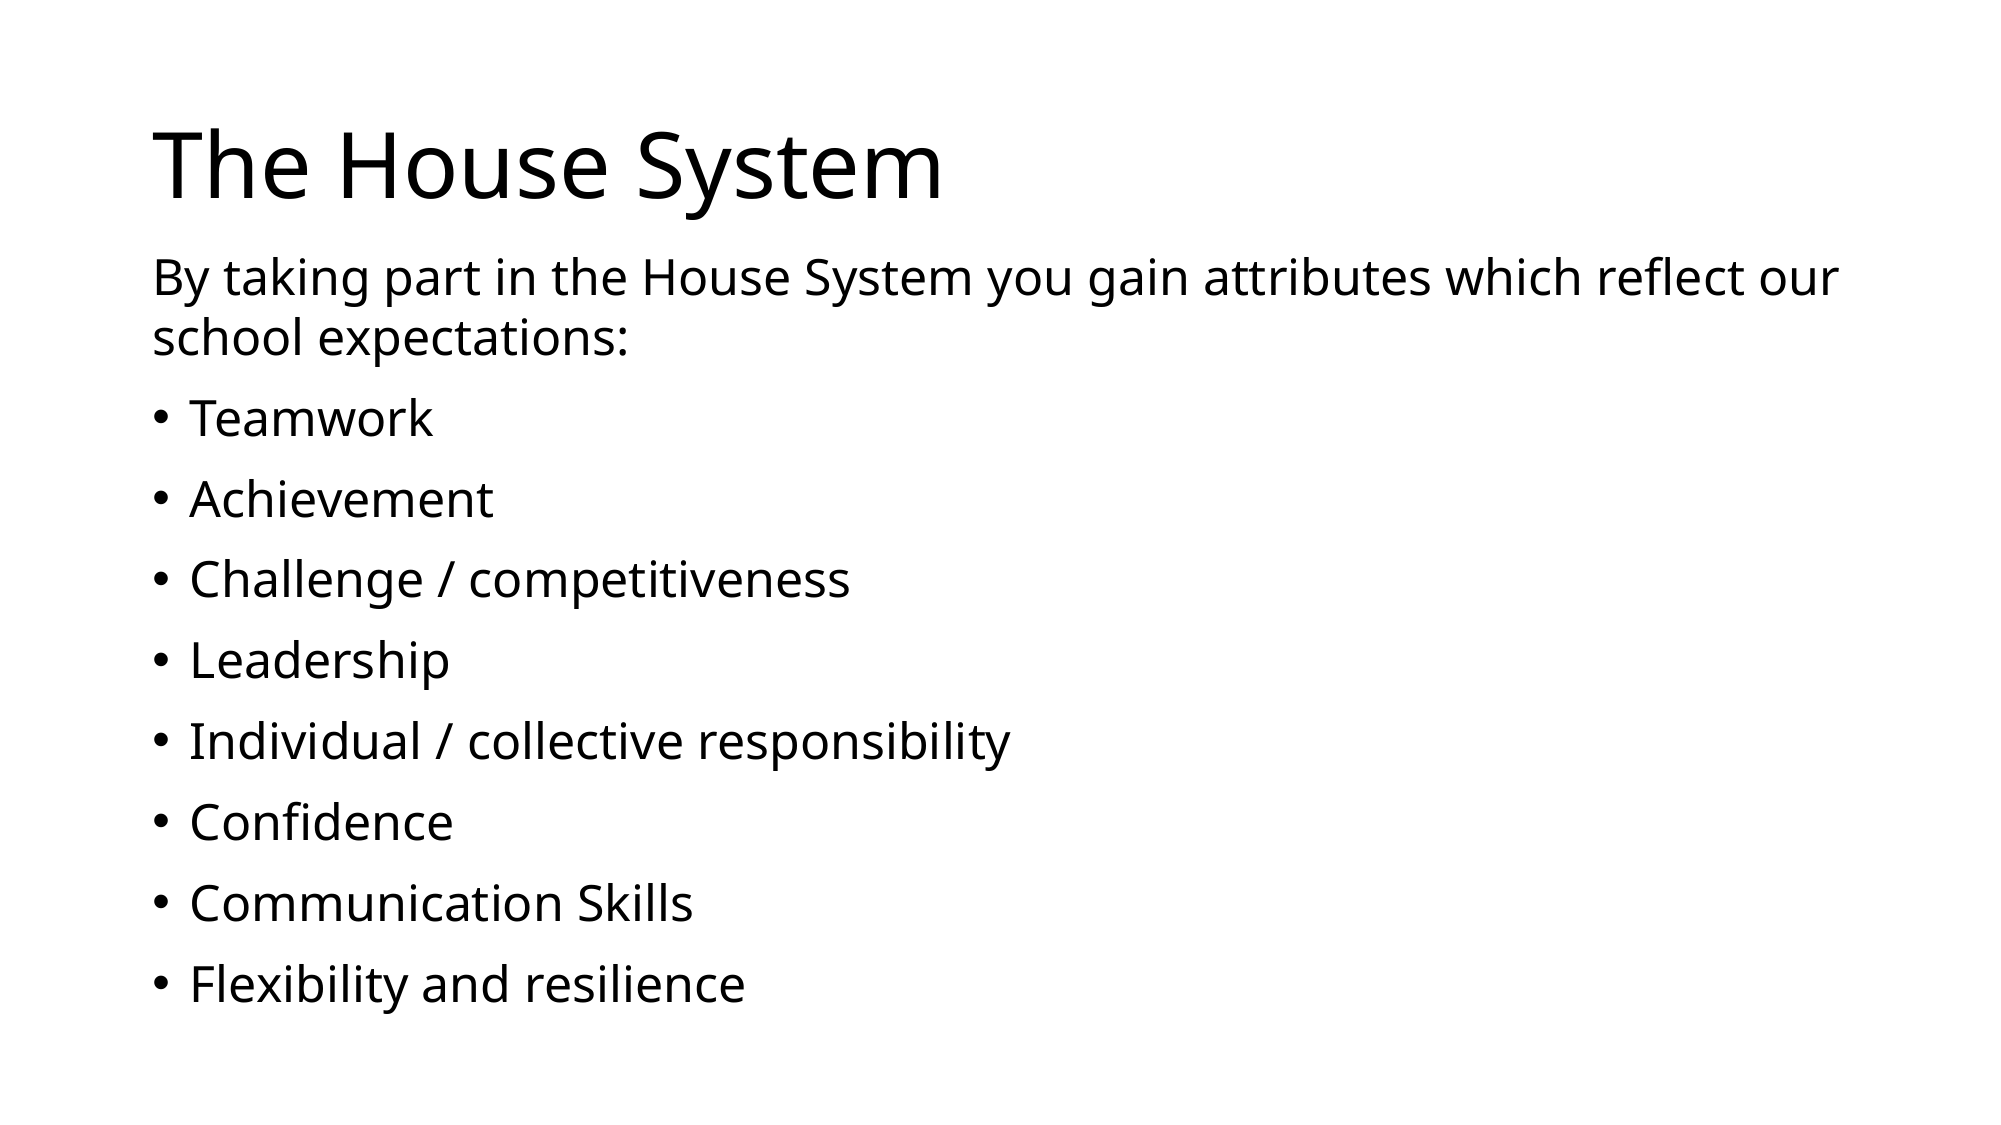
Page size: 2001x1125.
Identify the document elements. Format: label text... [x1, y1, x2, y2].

list By taking part in the House System you gain attributes which reflect our school expectations: Teamwork Achievement Challenge / competitiveness Leadership Individual / collective responsibility Confidence Communication Skills Flexibility and resilience [137, 237, 1863, 1090]
title The House System [137, 59, 1863, 237]
